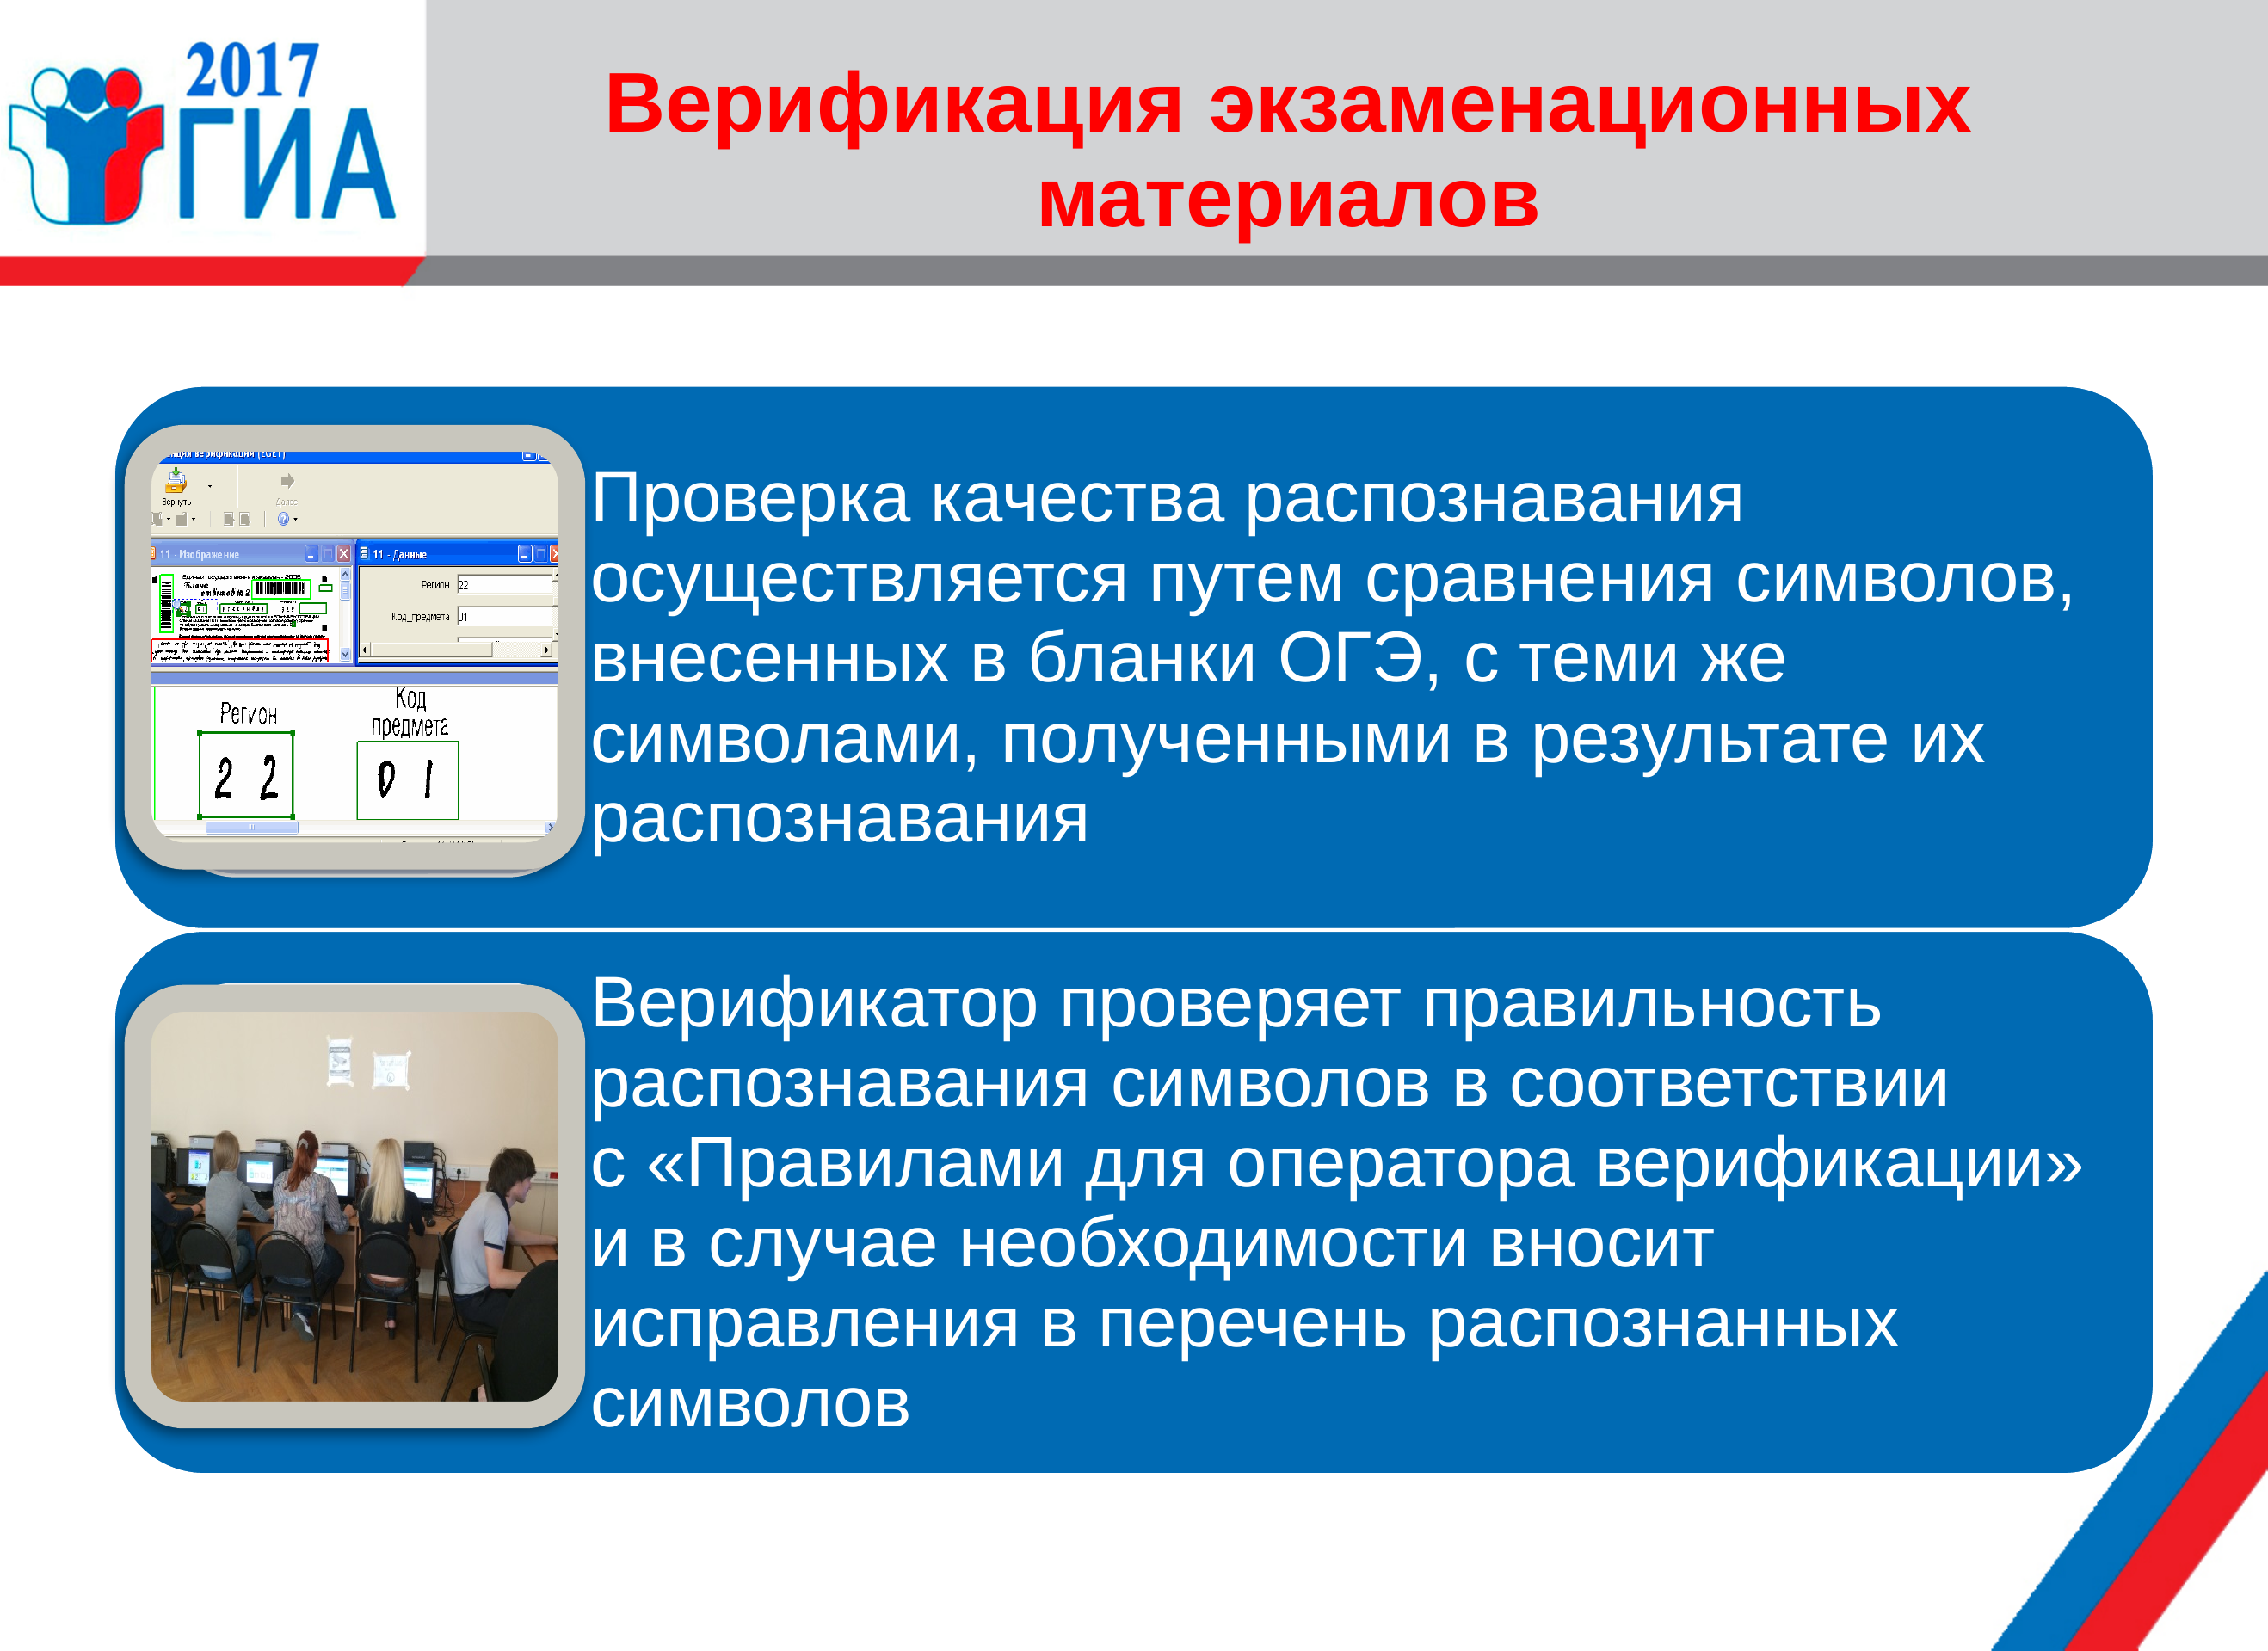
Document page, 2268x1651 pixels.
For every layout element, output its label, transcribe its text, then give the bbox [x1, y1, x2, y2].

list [113, 385, 2155, 1475]
title Верификация экзаменационных материалов [422, 42, 2155, 256]
picture [0, 0, 2268, 1651]
